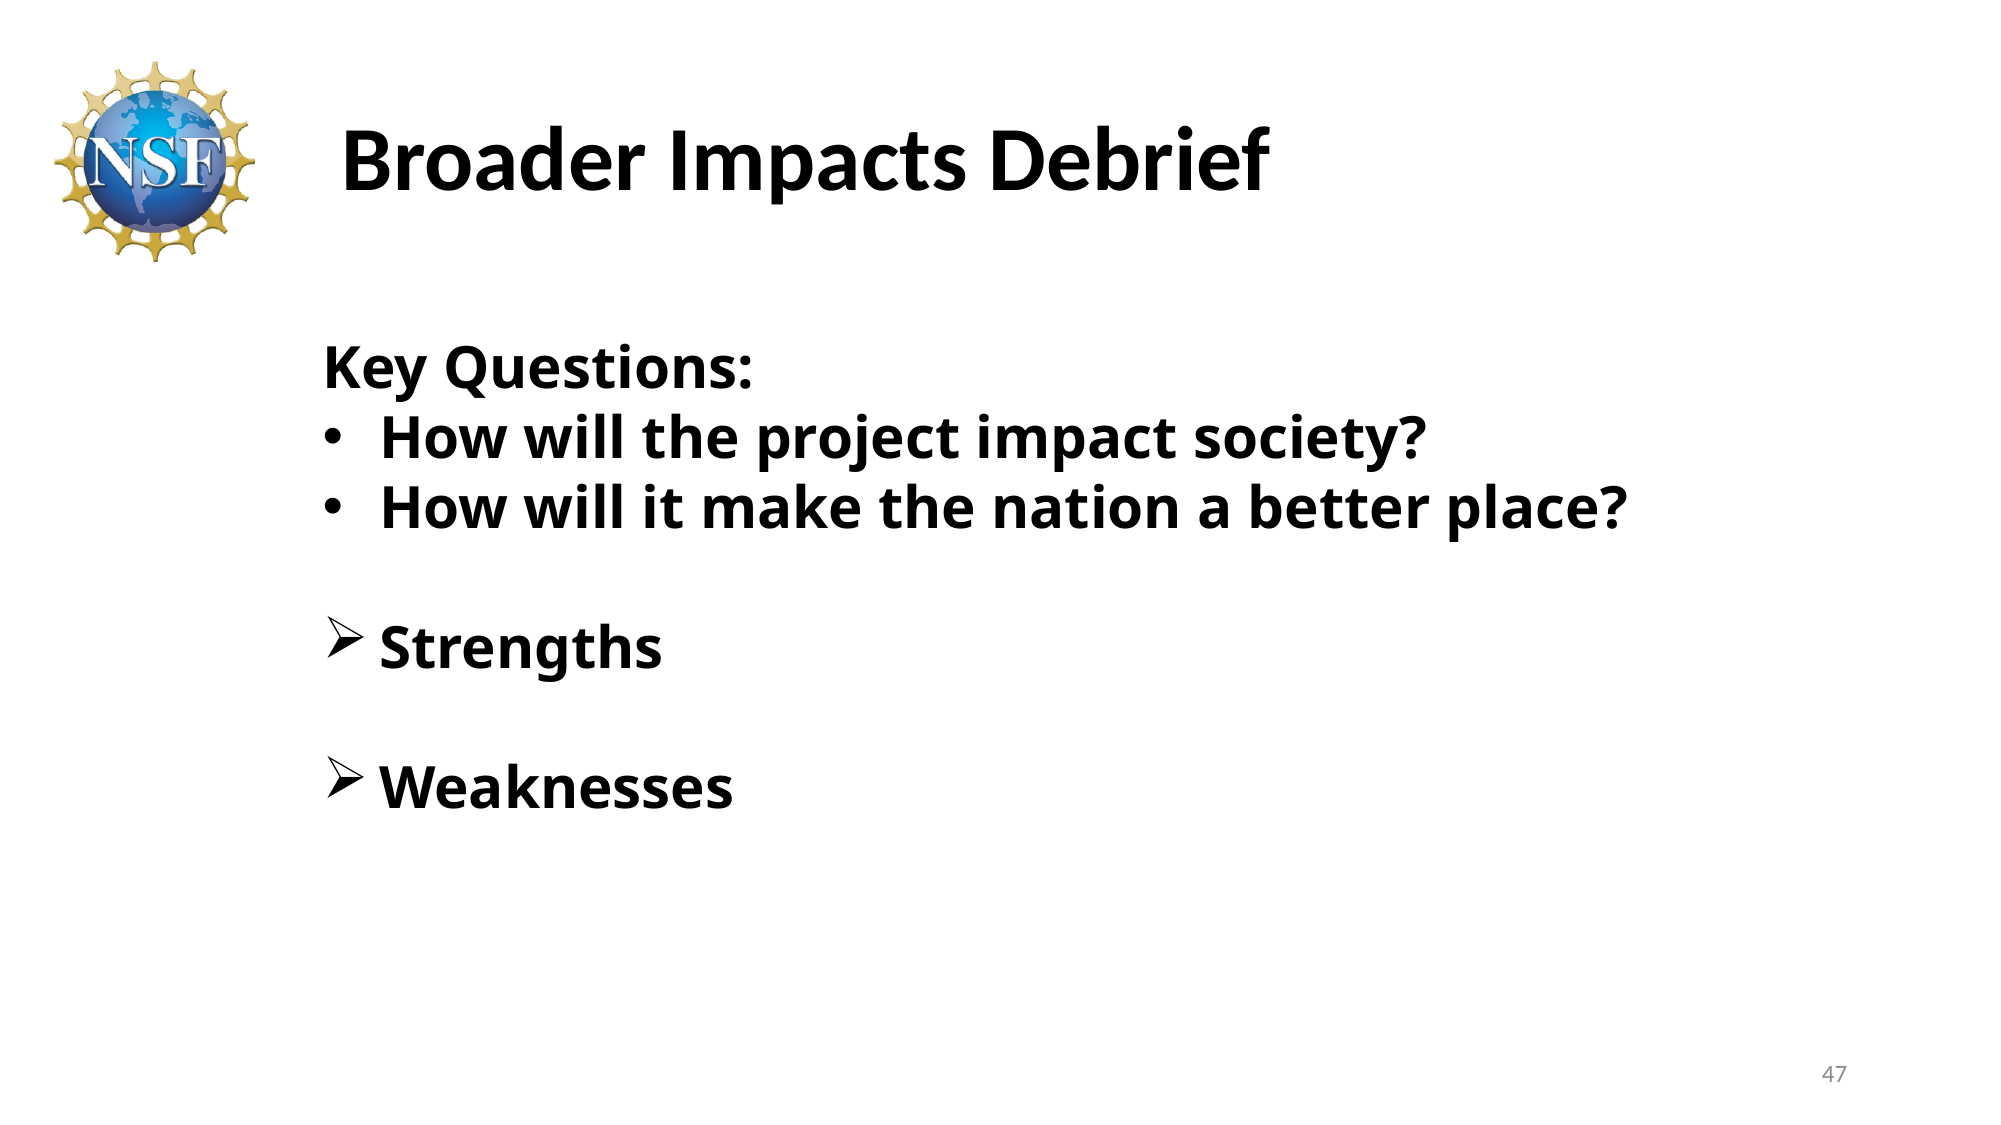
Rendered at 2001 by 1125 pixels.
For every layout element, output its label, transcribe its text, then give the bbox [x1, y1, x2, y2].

title Broader Impacts Debrief [326, 97, 1677, 225]
slide_number 47 [1412, 1042, 1863, 1103]
text_box Key Questions: How will the project impact society? How will it make the nation a better place? Strengths Weaknesses [308, 322, 1746, 898]
picture [54, 61, 255, 262]
